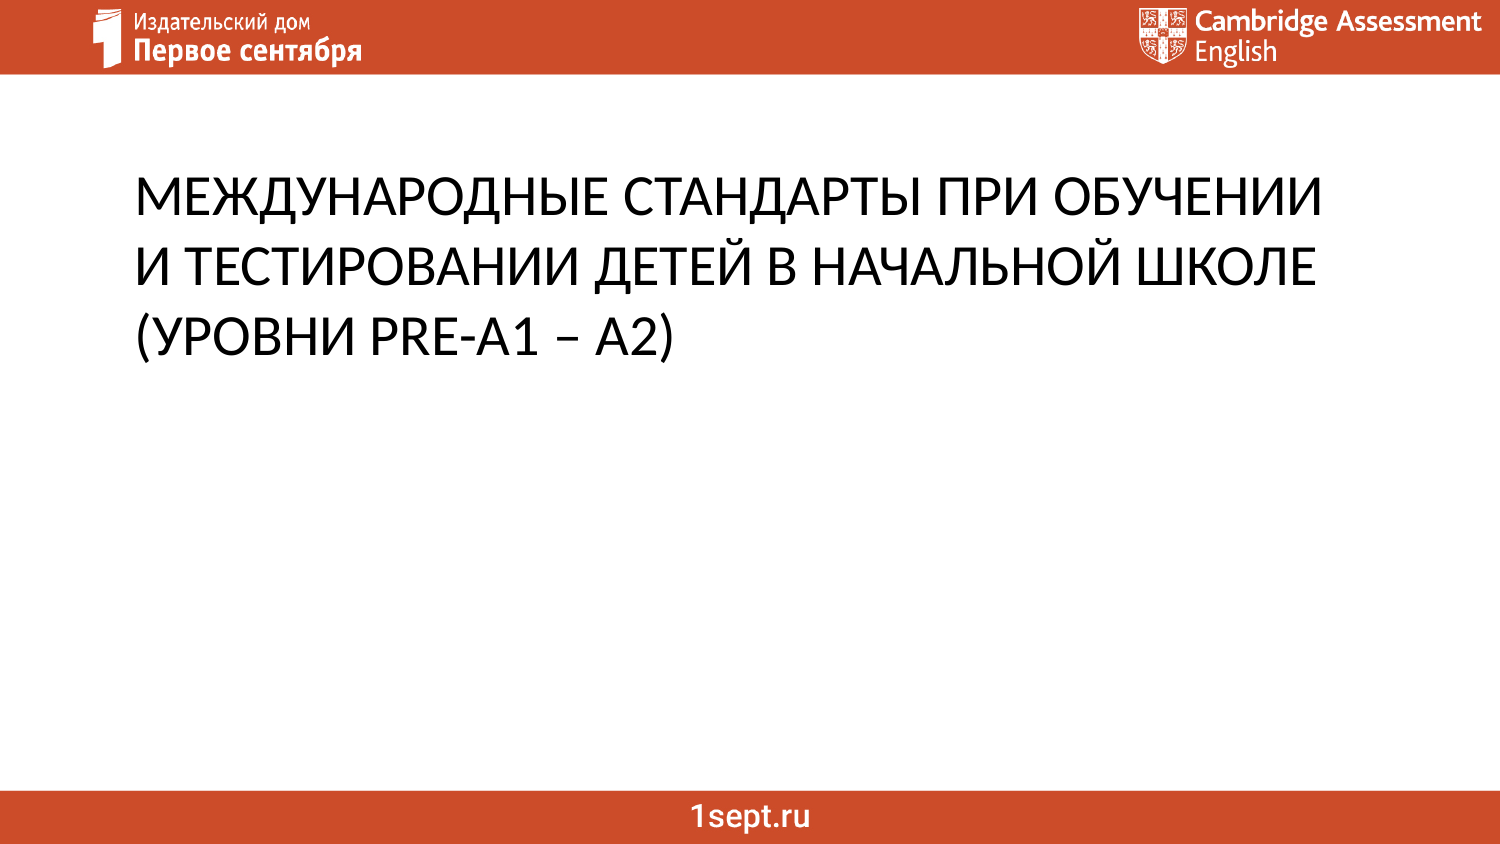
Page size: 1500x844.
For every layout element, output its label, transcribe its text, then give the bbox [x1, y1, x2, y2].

text_box МЕЖДУНАРОДНЫЕ СТАНДАРТЫ ПРИ ОБУЧЕНИИ И ТЕСТИРОВАНИИ ДЕТЕЙ В НАЧАЛЬНОЙ ШКОЛЕ (УРОВНИ PRE-A1 – A2) [119, 150, 1340, 375]
picture [0, 0, 1500, 844]
